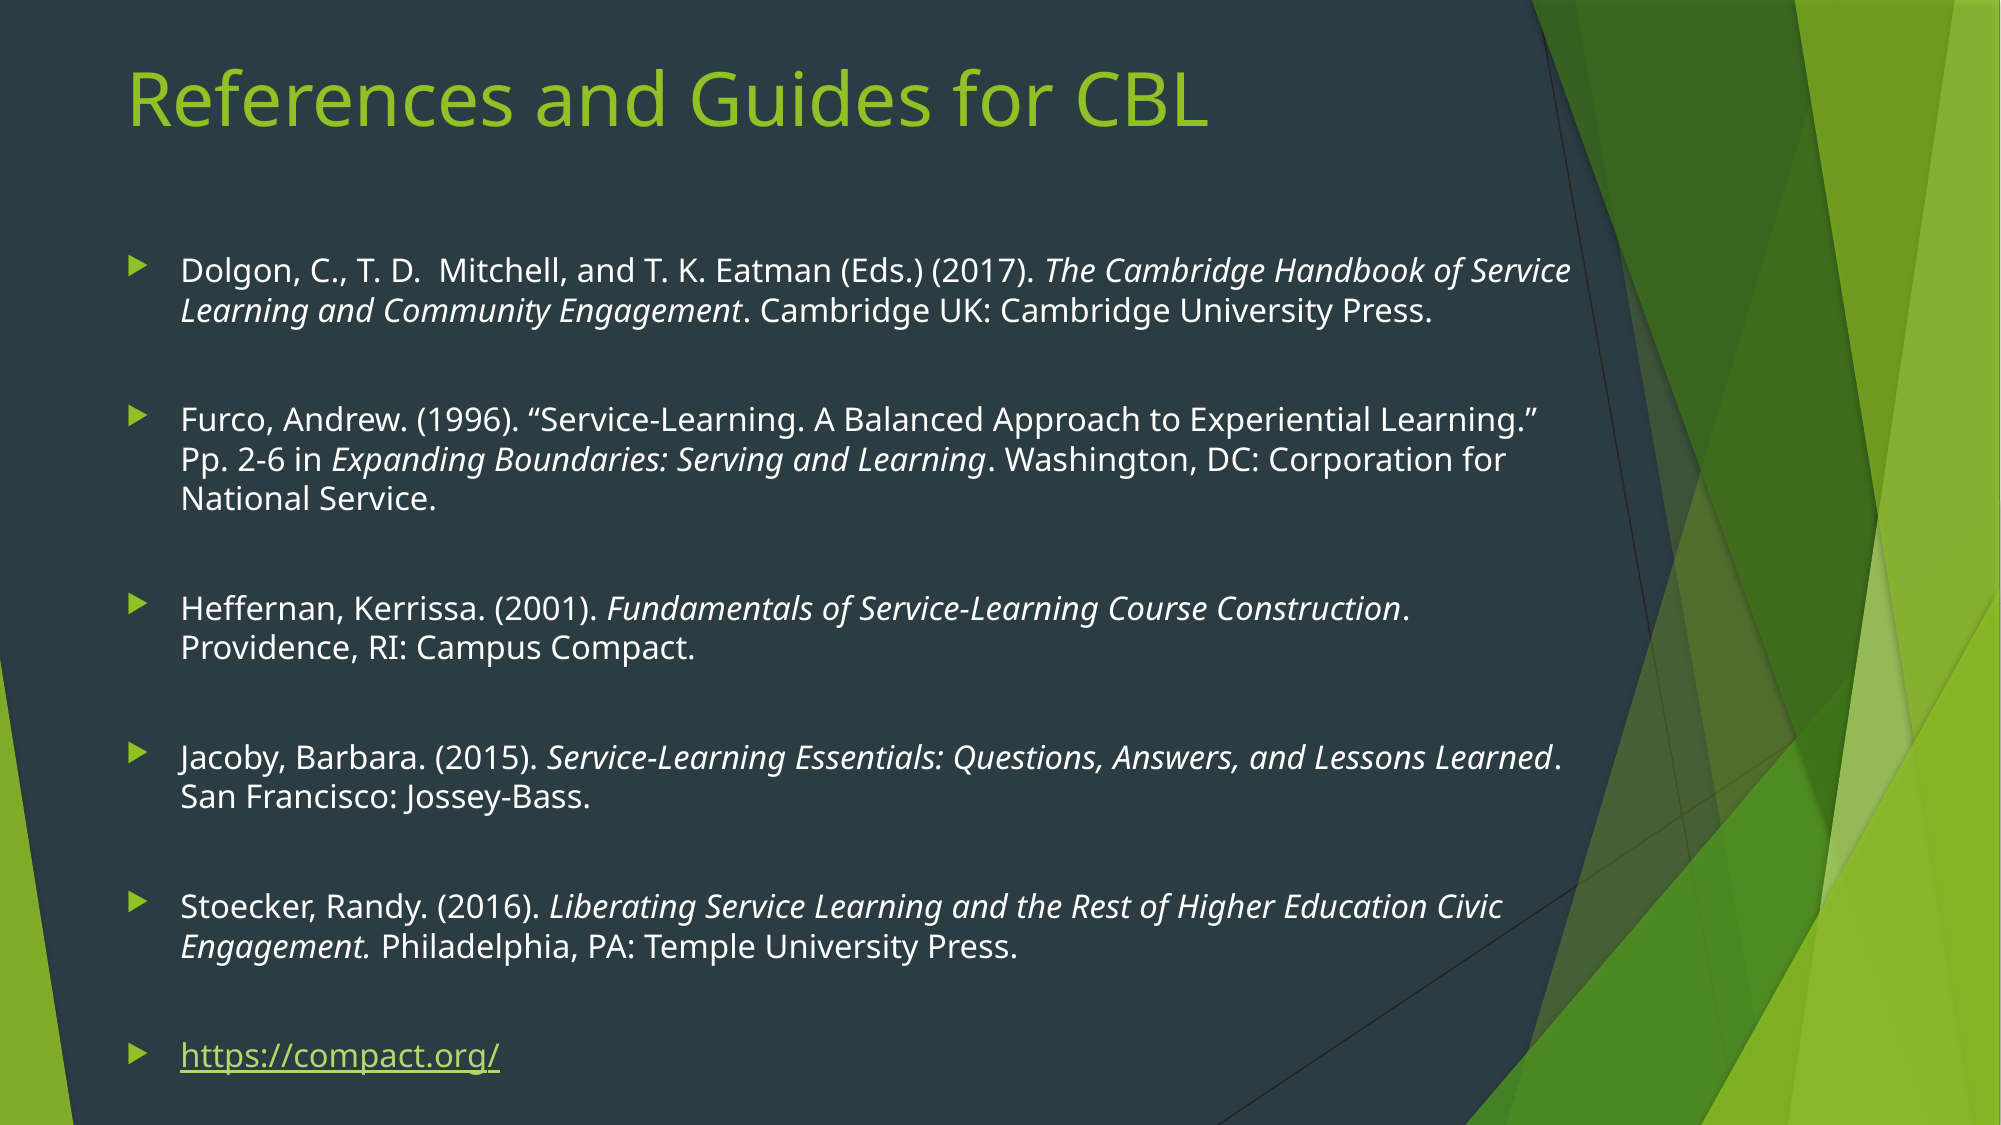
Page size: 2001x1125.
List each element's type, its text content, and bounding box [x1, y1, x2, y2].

title References and Guides for CBL [111, 43, 1522, 242]
list Dolgon, C., T. D. Mitchell, and T. K. Eatman (Eds.) (2017). The Cambridge Handbook of Service Learning and Community Engagement. Cambridge UK: Cambridge University Press. Furco, Andrew. (1996). “Service-Learning. A Balanced Approach to Experiential Learning.” Pp. 2-6 in Expanding Boundaries: Serving and Learning. Washington, DC: Corporation for National Service. Heffernan, Kerrissa. (2001). Fundamentals of Service-Learning Course Construction. Providence, RI: Campus Compact. Jacoby, Barbara. (2015). Service-Learning Essentials: Questions, Answers, and Lessons Learned. San Francisco: Jossey-Bass. Stoecker, Randy. (2016). Liberating Service Learning and the Rest of Higher Education Civic Engagement. Philadelphia, PA: Temple University Press. https://compact.org/ [111, 242, 1599, 1105]
